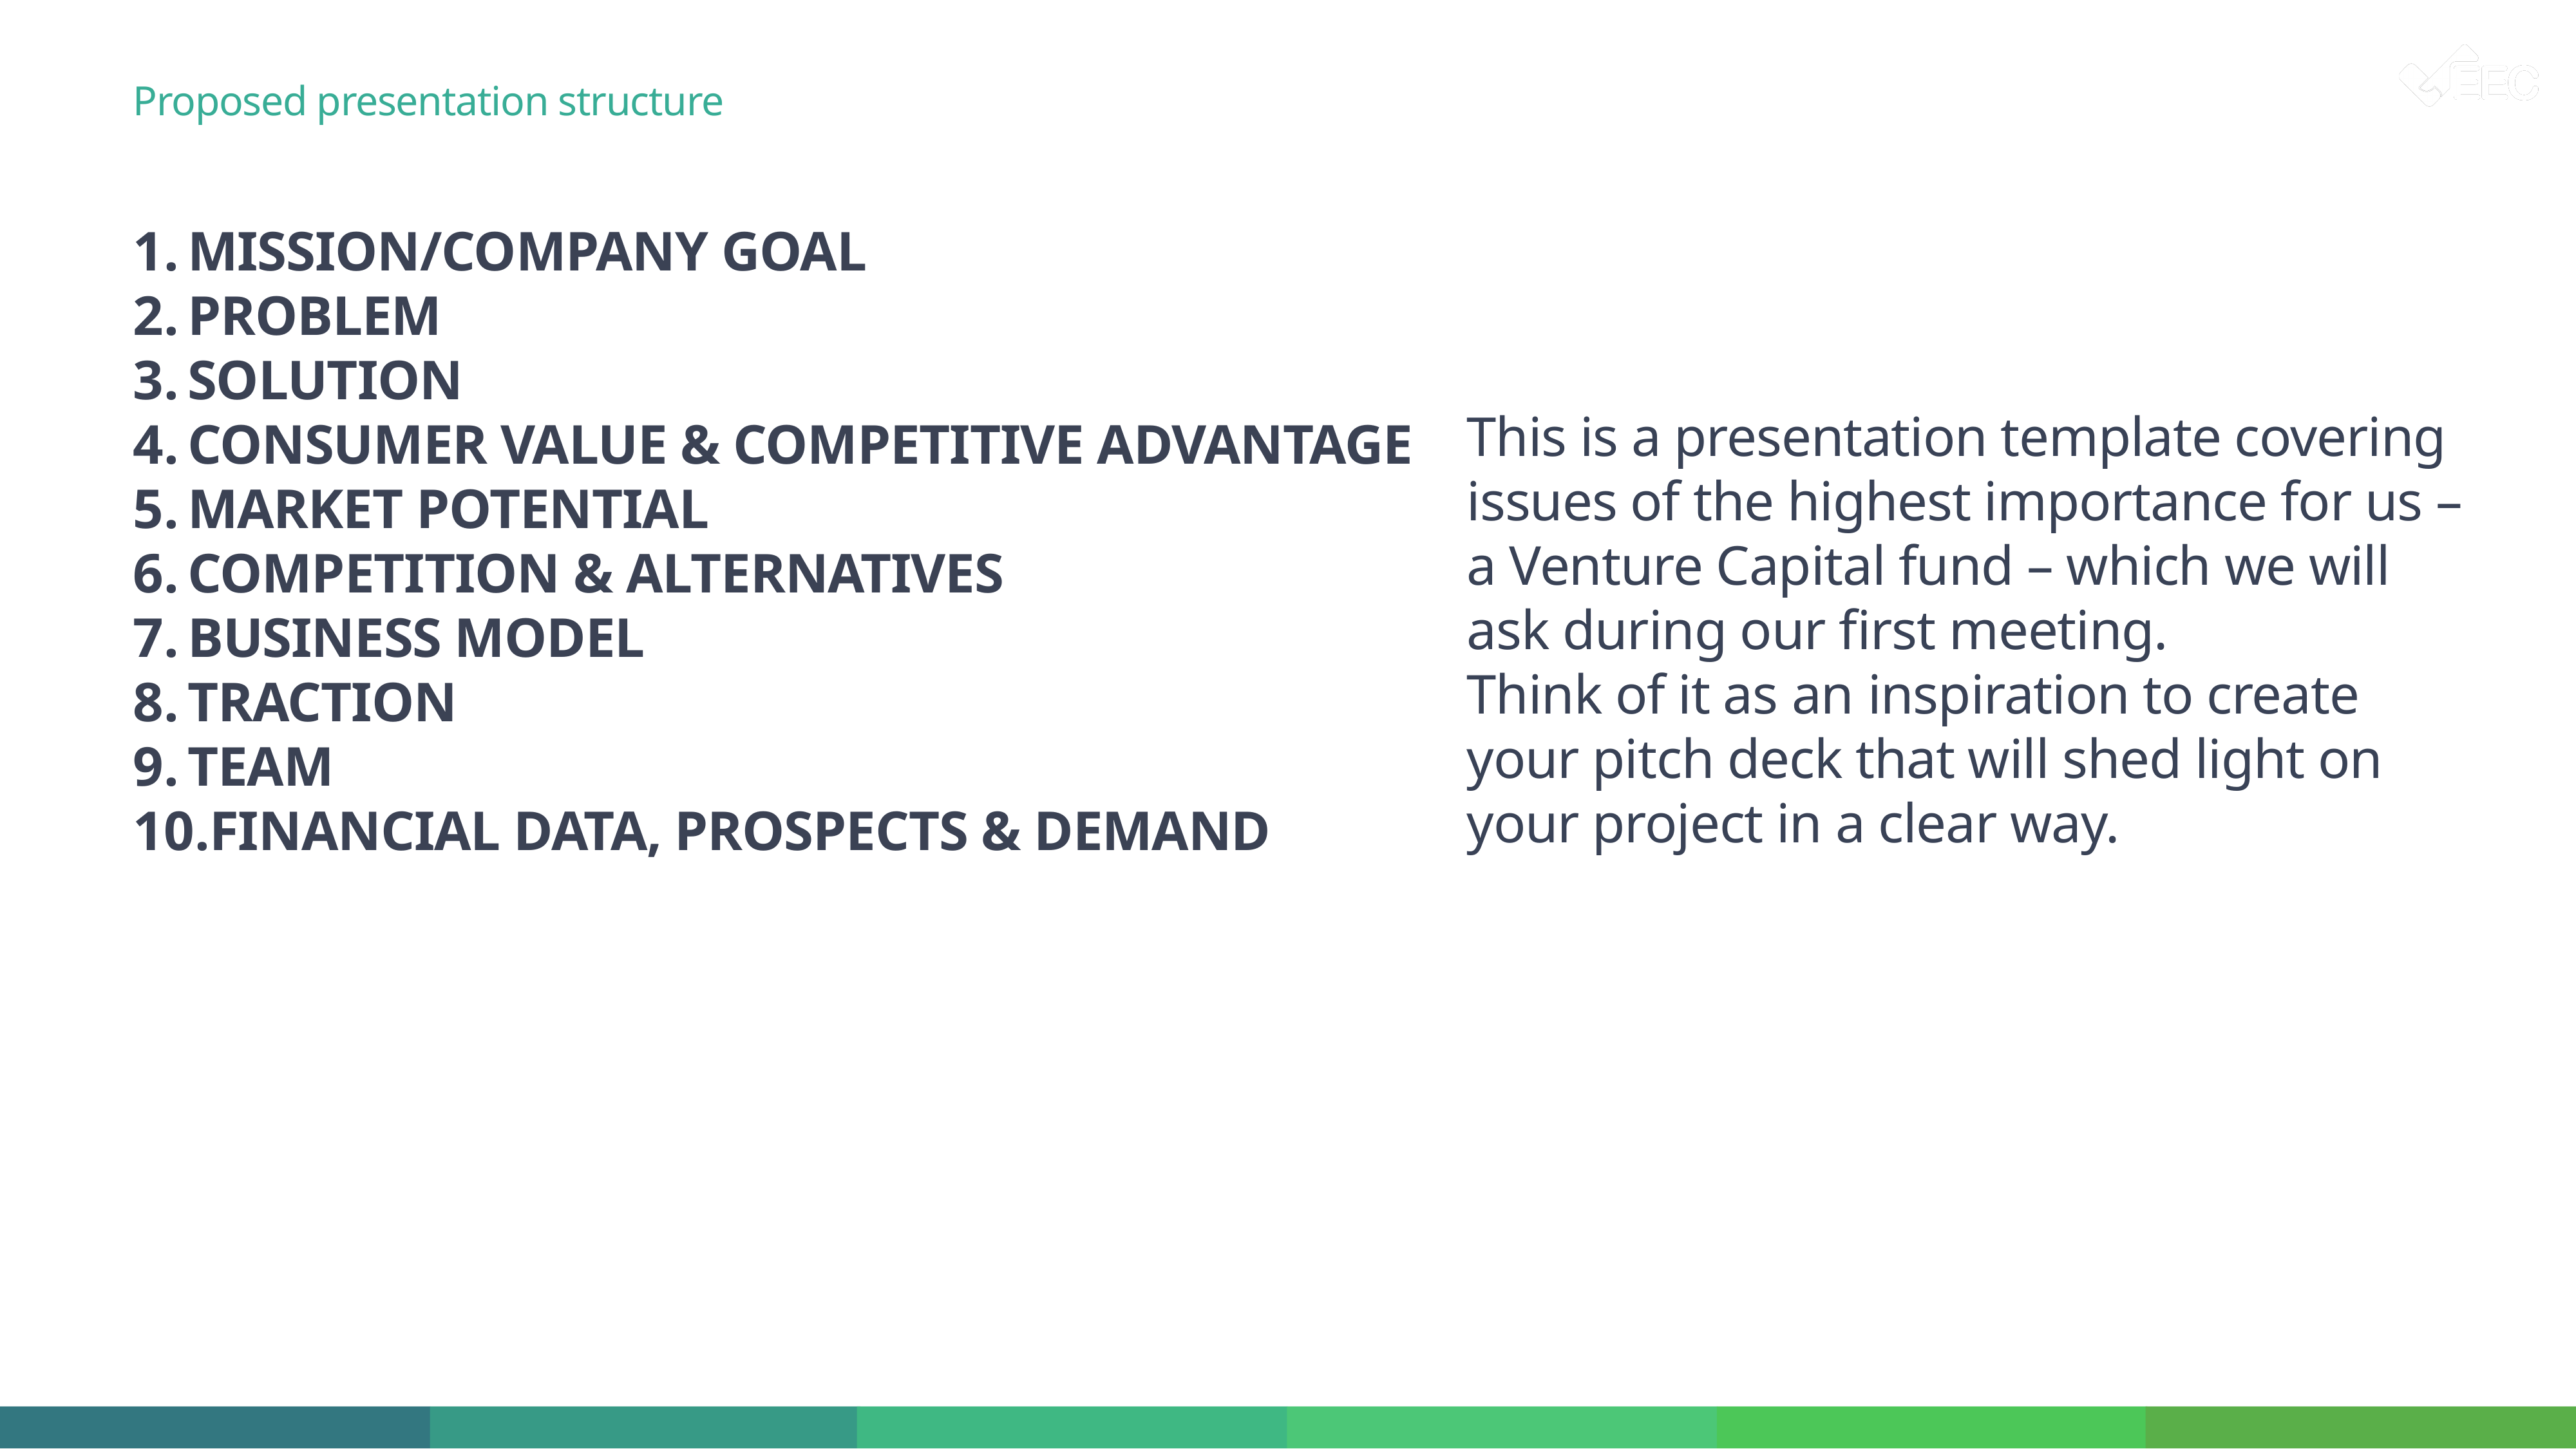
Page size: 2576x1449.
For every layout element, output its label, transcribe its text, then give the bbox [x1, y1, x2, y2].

text_box [430, 1406, 857, 1448]
text_box [1716, 1406, 2145, 1448]
text_box This is a presentation template covering issues of the highest importance for us – a Venture Capital fund – which we will ask during our first meeting. Think of it as an inspiration to create your pitch deck that will shed light on your project in a clear way. [1466, 402, 2464, 854]
text_box [0, 1406, 430, 1448]
text_box [2145, 1406, 2576, 1448]
text_box [1287, 1406, 1716, 1448]
picture [2399, 44, 2557, 113]
text_box Proposed presentation structure [133, 75, 1215, 124]
text_box [857, 1406, 1287, 1448]
text_box MISSION/COMPANY GOAL PROBLEM SOLUTION CONSUMER VALUE & COMPETITIVE ADVANTAGE MARKET POTENTIAL COMPETITION & ALTERNATIVES BUSINESS MODEL TRACTION TEAM FINANCIAL DATA, PROSPECTS & DEMAND [133, 217, 1467, 862]
